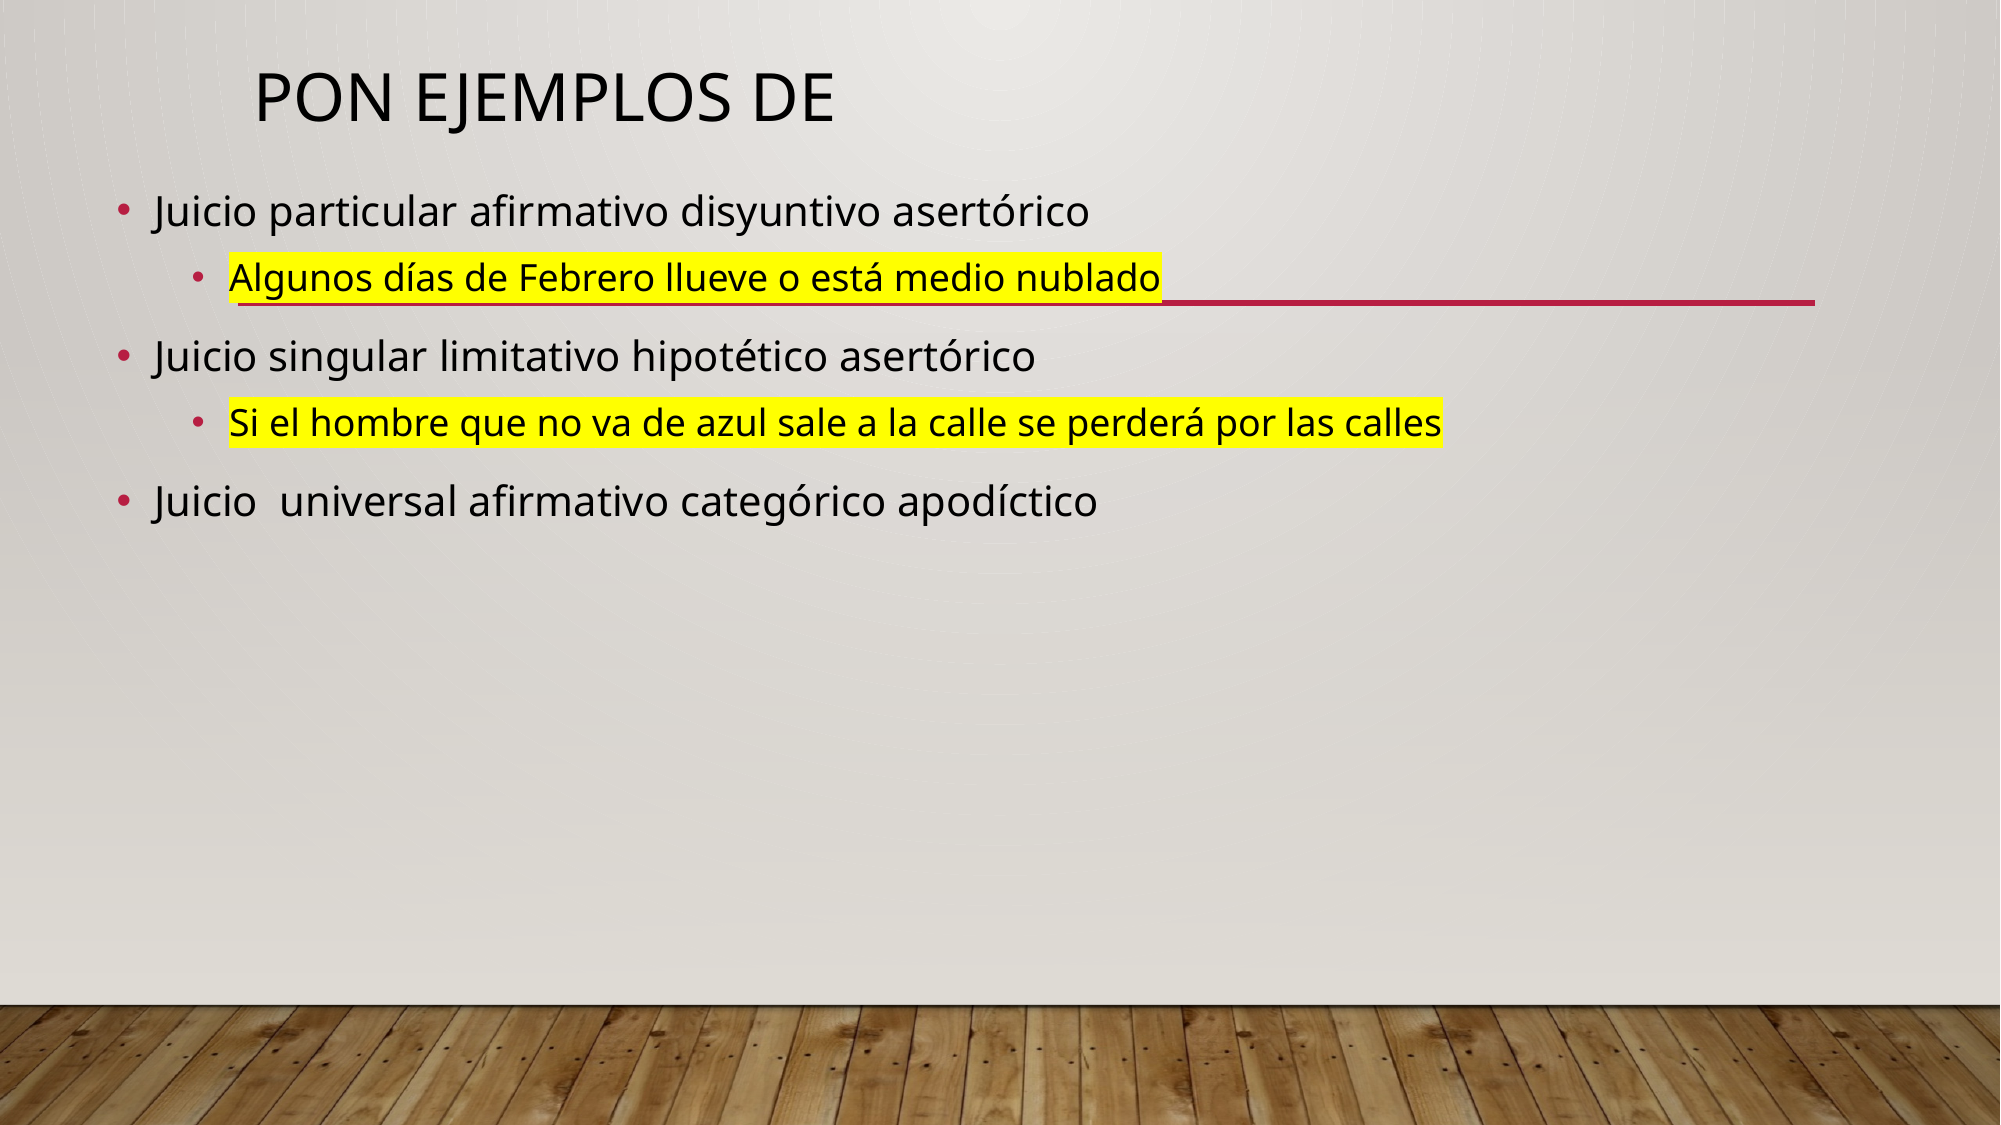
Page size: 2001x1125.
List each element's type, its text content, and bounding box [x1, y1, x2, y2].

list Juicio particular afirmativo disyuntivo asertórico Algunos días de Febrero llueve o está medio nublado Juicio singular limitativo hipotético asertórico Si el hombre que no va de azul sale a la calle se perderá por las calles Juicio universal afirmativo categórico apodíctico [101, 167, 1814, 897]
title Pon ejemplos de [238, 56, 1814, 167]
picture [0, 1005, 2000, 1125]
